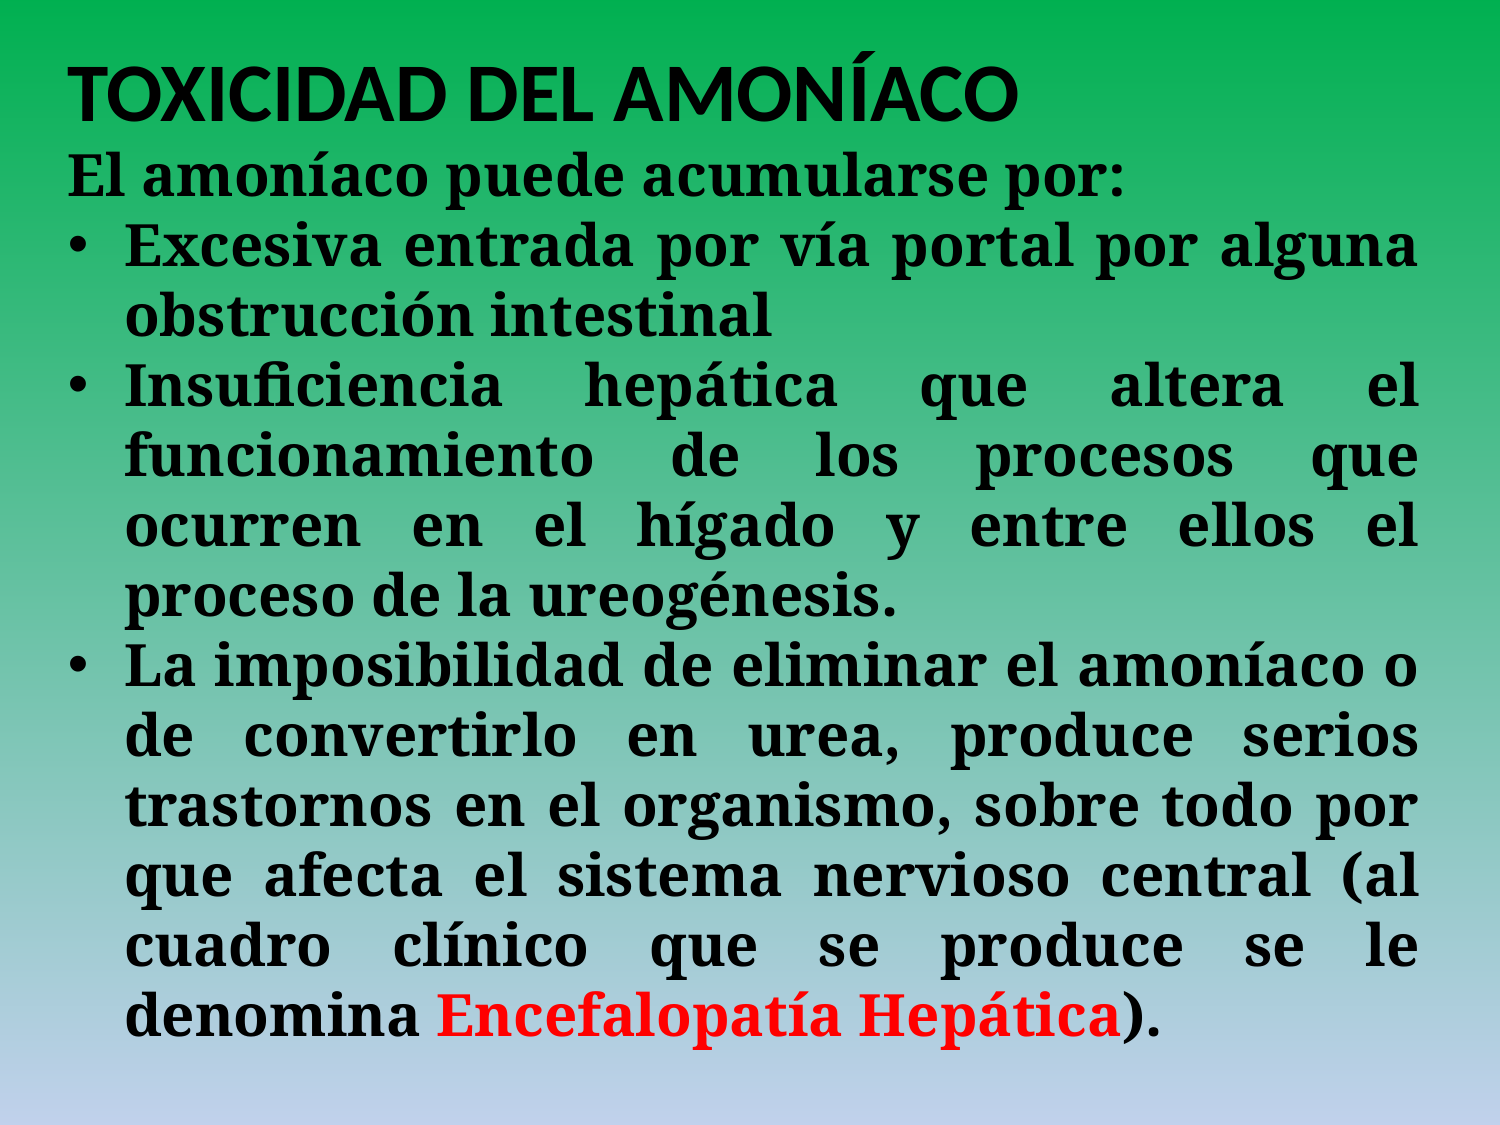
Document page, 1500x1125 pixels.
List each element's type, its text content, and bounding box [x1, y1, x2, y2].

text_box TOXICIDAD DEL AMONÍACO El amoníaco puede acumularse por: Excesiva entrada por vía portal por alguna obstrucción intestinal Insuficiencia hepática que altera el funcionamiento de los procesos que ocurren en el hígado y entre ellos el proceso de la ureogénesis. La imposibilidad de eliminar el amoníaco o de convertirlo en urea, produce serios trastornos en el organismo, sobre todo por que afecta el sistema nervioso central (al cuadro clínico que se produce se le denomina Encefalopatía Hepática). [53, 30, 1436, 1056]
